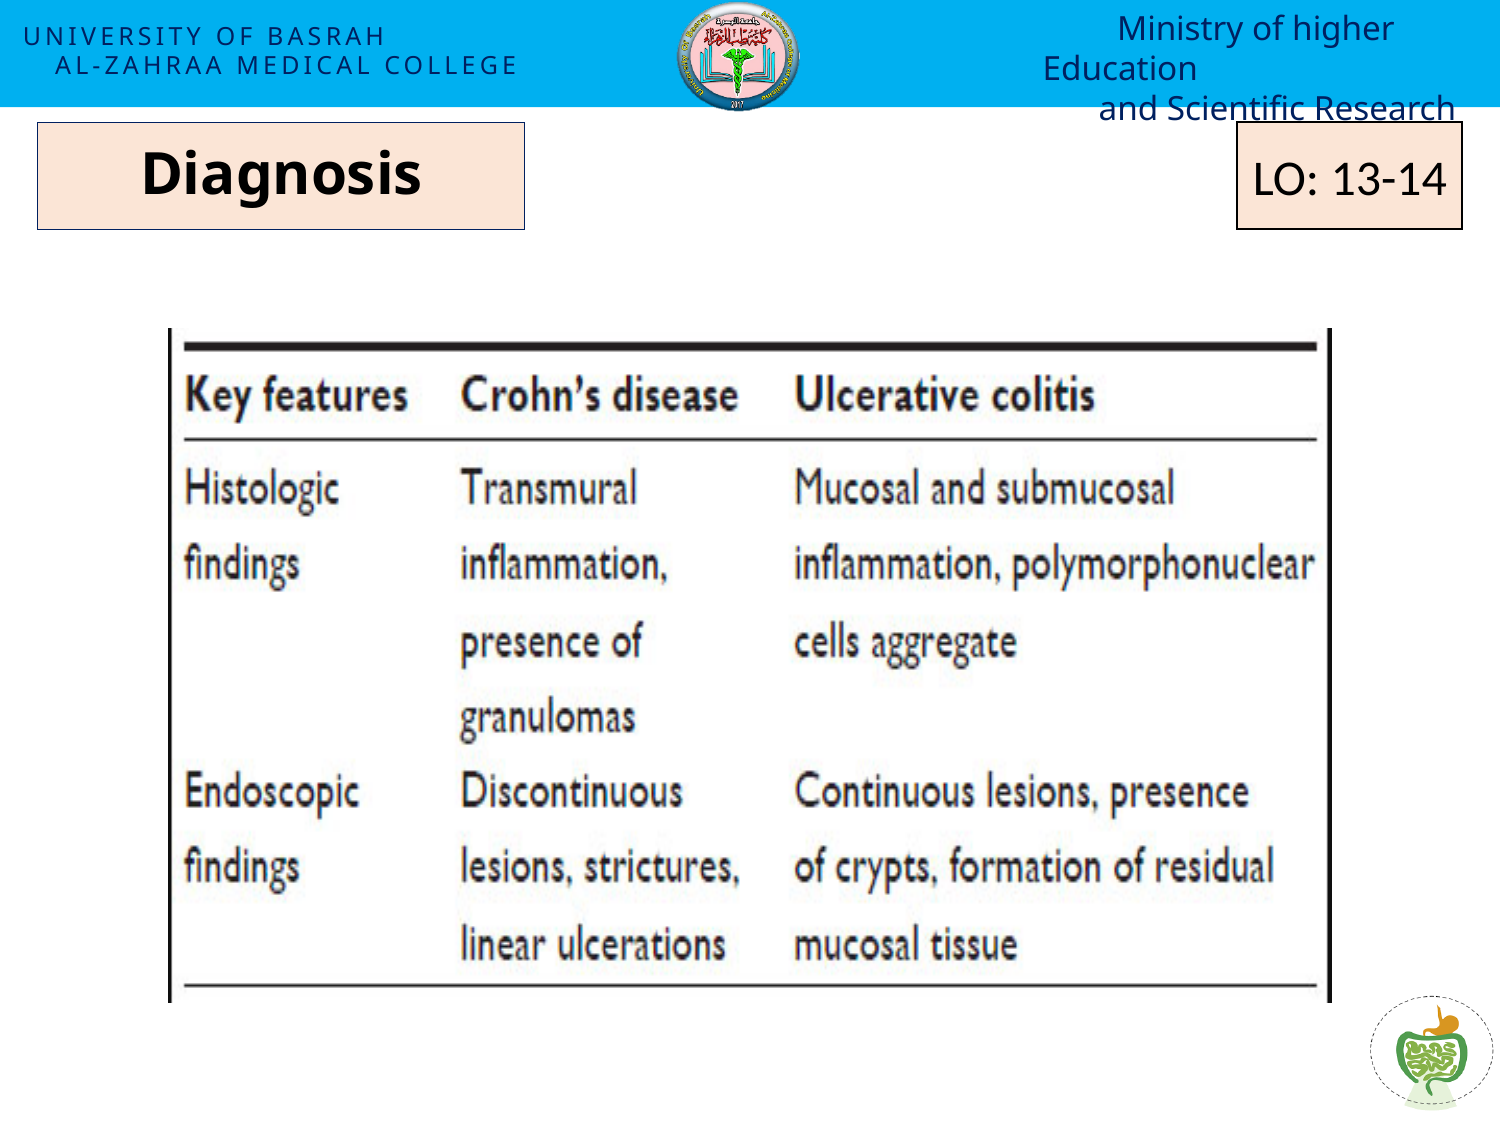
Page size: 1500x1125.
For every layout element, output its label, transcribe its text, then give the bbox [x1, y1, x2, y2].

text_box Diagnosis [37, 122, 525, 230]
text_box LO: 13-14 [1236, 121, 1463, 230]
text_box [0, 0, 1500, 113]
picture [1360, 987, 1500, 1113]
picture [168, 328, 1332, 1003]
